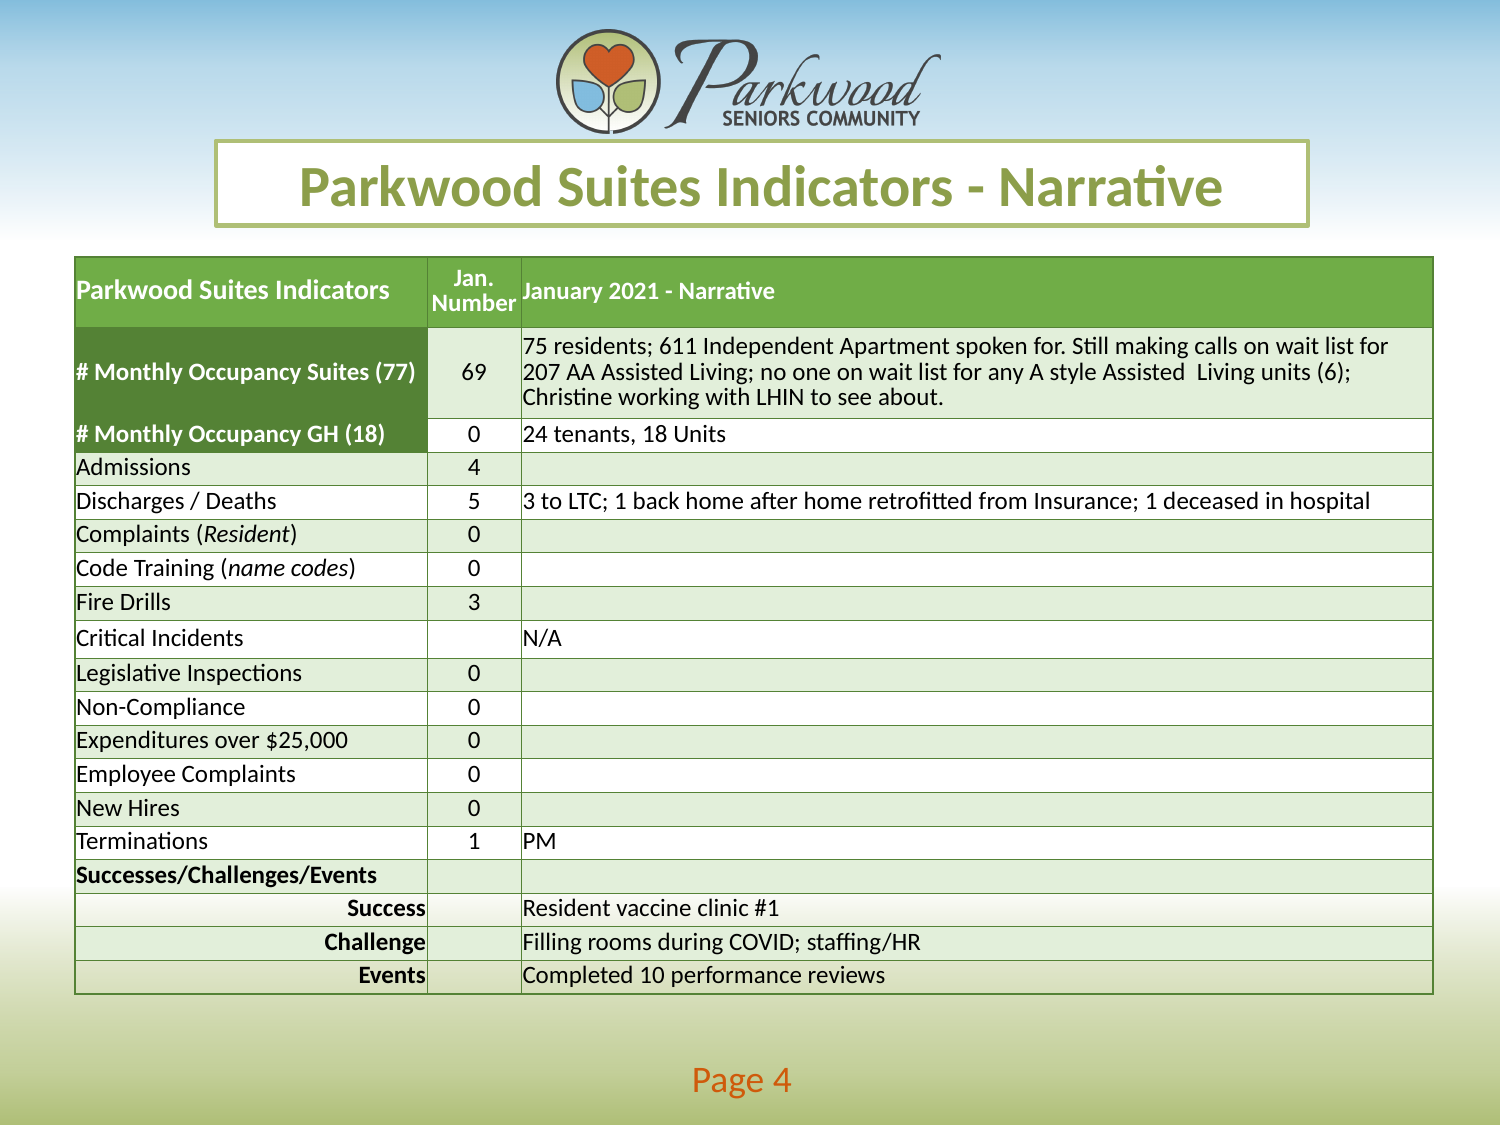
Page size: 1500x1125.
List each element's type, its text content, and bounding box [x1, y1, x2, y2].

table_cell 0 [428, 793, 521, 826]
table_cell [522, 726, 1432, 758]
table_cell Non-Compliance [76, 692, 427, 725]
table_cell 0 [428, 419, 521, 452]
table_header Parkwood Suites Indicators [76, 258, 427, 327]
table_cell Fire Drills [76, 587, 427, 620]
table_cell # Monthly Occupancy GH (18) [76, 419, 427, 452]
table_cell Code Training (name codes) [76, 553, 427, 586]
table_cell Resident vaccine clinic #1 [522, 894, 1432, 926]
table_cell [428, 961, 521, 993]
table_cell [522, 793, 1432, 826]
table_cell [522, 692, 1432, 725]
table_cell [428, 860, 521, 893]
table_cell Critical Incidents [76, 621, 427, 658]
table_cell 0 [428, 692, 521, 725]
table_cell [428, 894, 521, 926]
table_cell 75 residents; 611 Independent Apartment spoken for. Still making calls on wait list for 207 AA Assisted Living; no one on wait list for any A style Assisted Living units (6); Christine working with LHIN to see about. [522, 328, 1432, 418]
picture [0, 887, 1500, 1125]
picture [0, 0, 1500, 240]
table_cell [522, 520, 1432, 552]
table_cell Events [76, 961, 427, 993]
table_cell Completed 10 performance reviews [522, 961, 1432, 993]
table_cell Admissions [76, 453, 427, 485]
table_cell Filling rooms during COVID; staffing/HR [522, 927, 1432, 960]
table_cell [522, 587, 1432, 620]
table_cell PM [522, 827, 1432, 859]
table_cell [522, 659, 1432, 691]
table_cell N/A [522, 621, 1432, 658]
table_header Jan. Number [428, 258, 521, 327]
table_cell [428, 927, 521, 960]
table_cell 69 [428, 328, 521, 418]
text_box Parkwood Suites Indicators - Narrative [214, 139, 1310, 228]
table_cell [522, 860, 1432, 893]
table_cell [522, 553, 1432, 586]
table_cell [522, 453, 1432, 485]
table_cell 4 [428, 453, 521, 485]
table_header January 2021 - Narrative [522, 258, 1432, 327]
table_cell Employee Complaints [76, 759, 427, 792]
table_cell Challenge [76, 927, 427, 960]
table_cell Successes/Challenges/Events [76, 860, 427, 893]
table_cell 0 [428, 520, 521, 552]
table_cell 1 [428, 827, 521, 859]
table_cell 24 tenants, 18 Units [522, 419, 1432, 452]
table_cell Legislative Inspections [76, 659, 427, 691]
table_cell Expenditures over $25,000 [76, 726, 427, 758]
table_cell Complaints (Resident) [76, 520, 427, 552]
table_cell New Hires [76, 793, 427, 826]
table_cell 0 [428, 759, 521, 792]
table_cell 0 [428, 659, 521, 691]
table_cell 3 to LTC; 1 back home after home retrofitted from Insurance; 1 deceased in hospital [522, 486, 1432, 519]
table_cell 0 [428, 726, 521, 758]
table_cell [428, 621, 521, 658]
table_cell Discharges / Deaths [76, 486, 427, 519]
table_cell Success [76, 894, 427, 926]
table_cell 5 [428, 486, 521, 519]
table_cell [522, 759, 1432, 792]
table_cell 0 [428, 553, 521, 586]
table_cell Terminations [76, 827, 427, 859]
table_cell 3 [428, 587, 521, 620]
slide_number Page 4 [677, 1047, 1028, 1108]
table_cell # Monthly Occupancy Suites (77) [76, 328, 427, 418]
